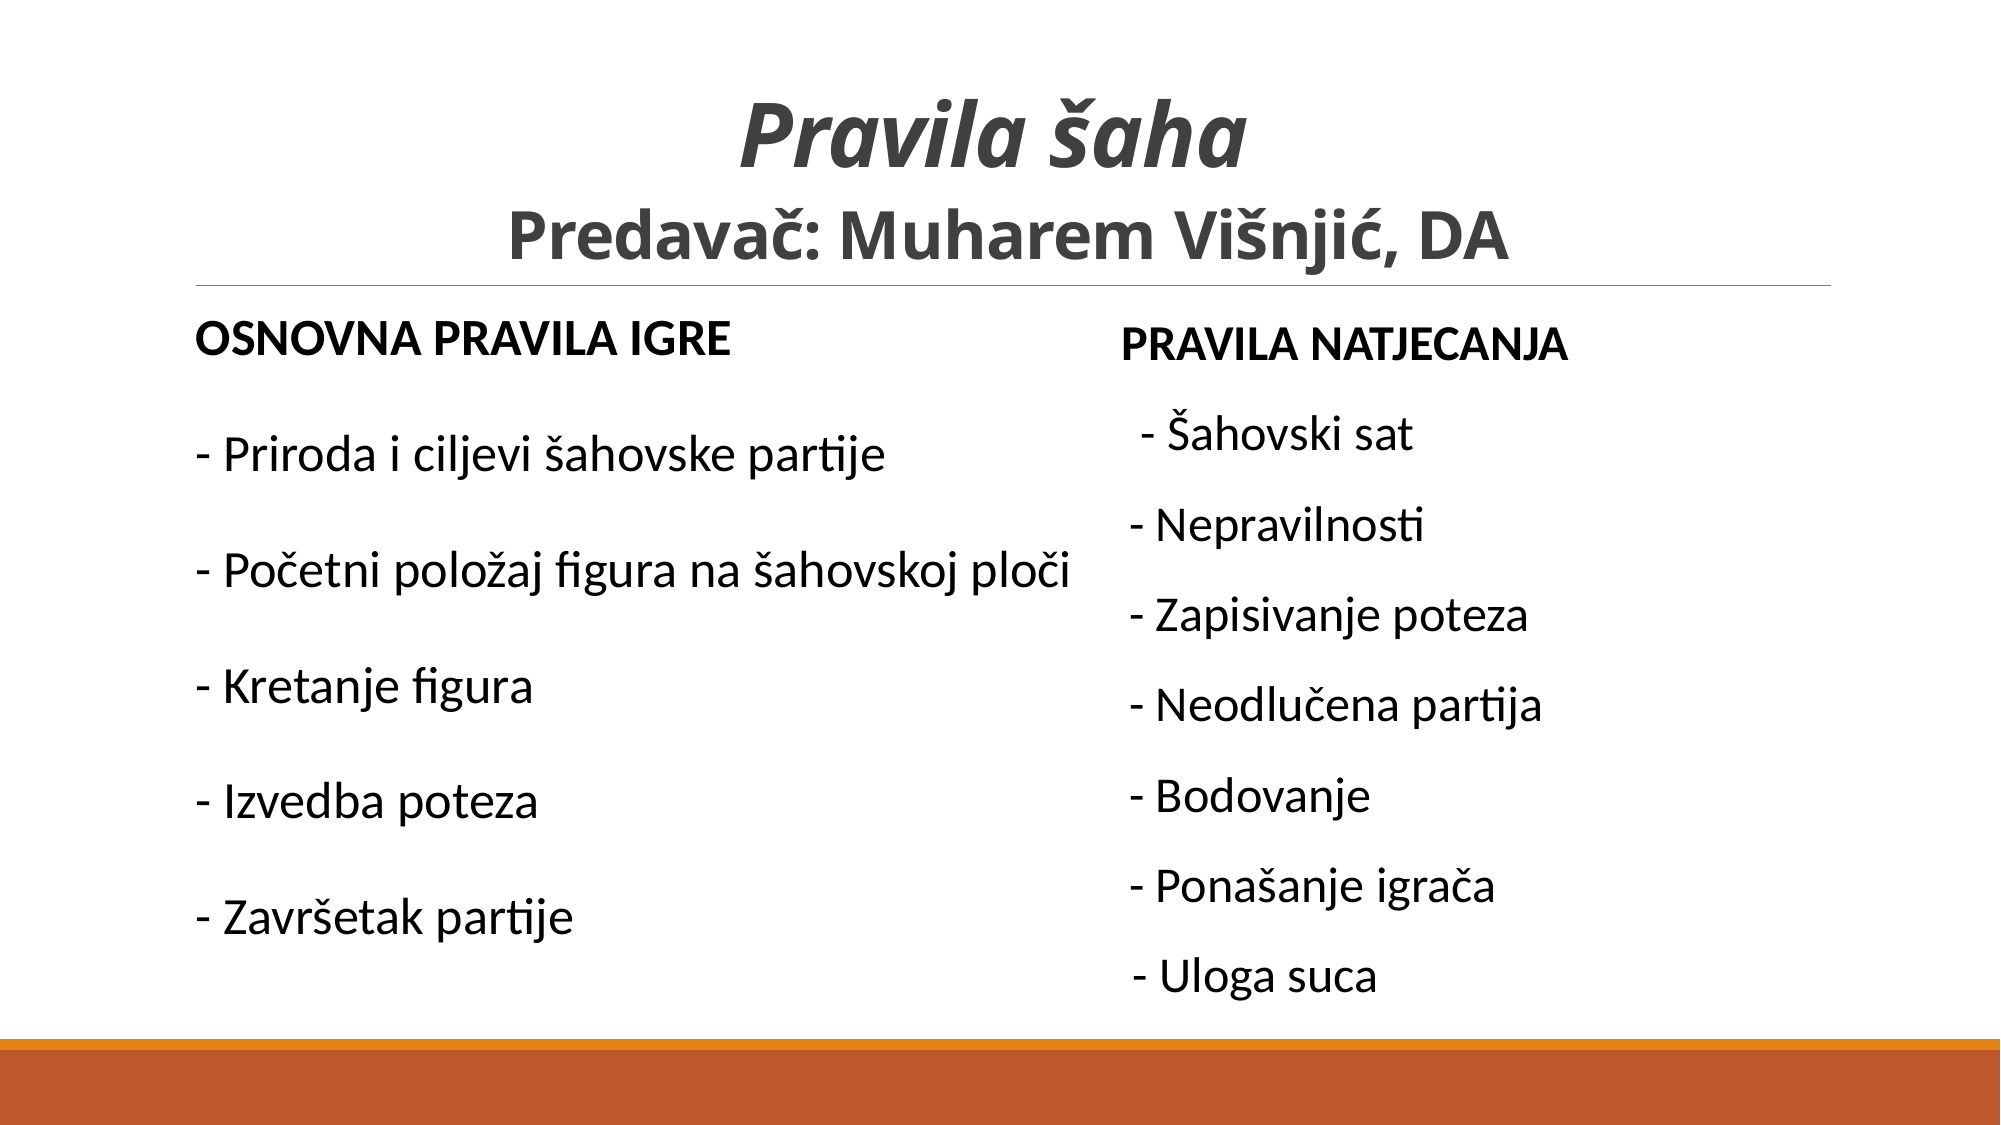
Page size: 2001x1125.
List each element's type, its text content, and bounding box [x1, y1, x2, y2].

title Pravila šaha Predavač: Muharem Višnjić, DA [180, 47, 1830, 285]
list OSNOVNA PRAVILA IGRE - Priroda i ciljevi šahovske partije - Početni položaj figura na šahovskoj ploči - Kretanje figura - Izvedba poteza - Završetak partije [180, 302, 1092, 1016]
list PRAVILA NATJECANJA - Šahovski sat - Nepravilnosti - Zapisivanje poteza - Neodlučena partija - Bodovanje - Ponašanje igrača - Uloga suca [1121, 302, 1830, 1011]
